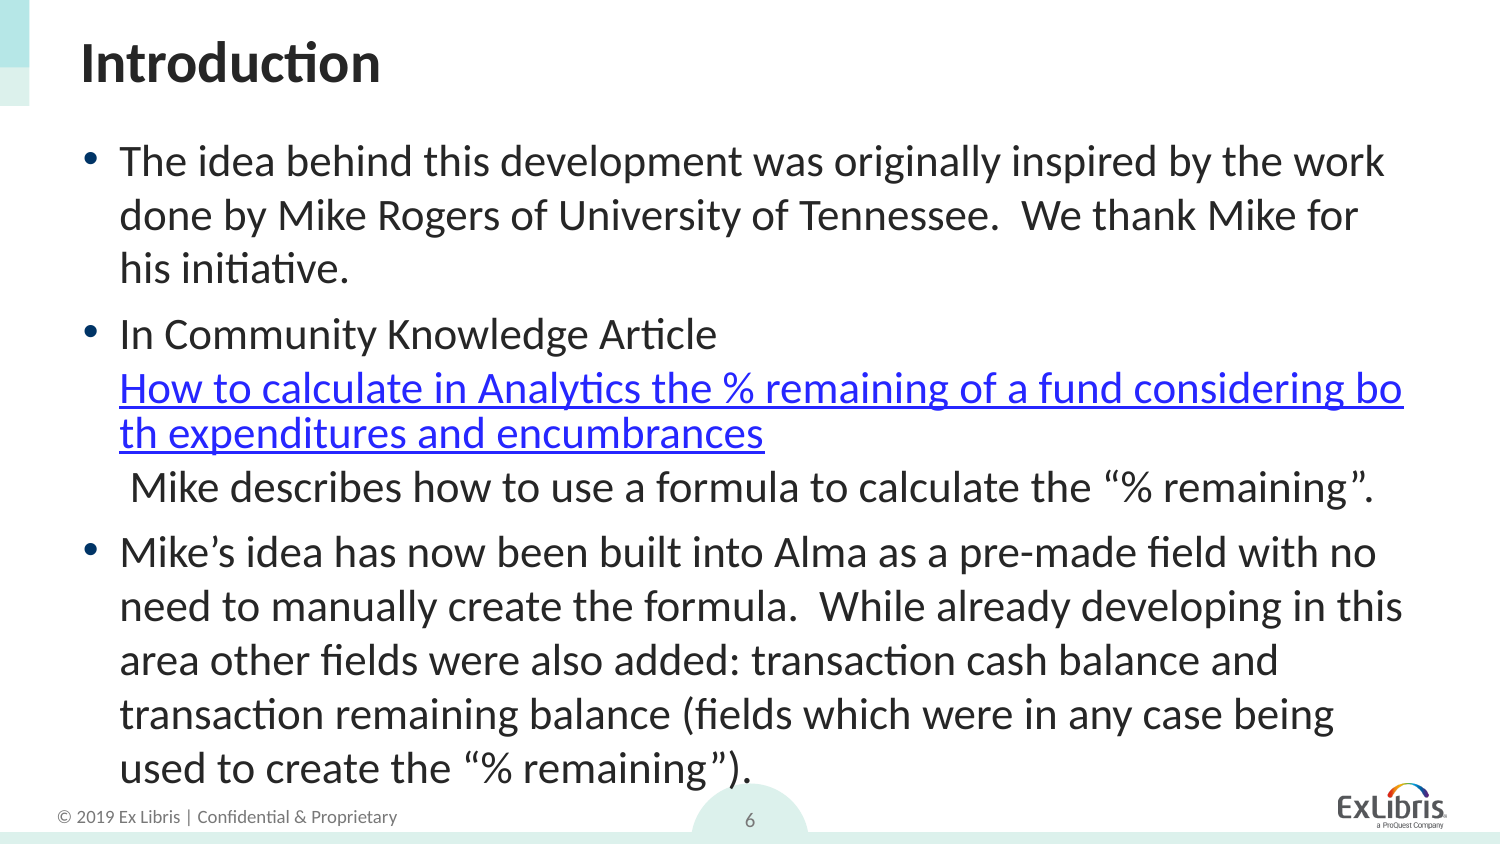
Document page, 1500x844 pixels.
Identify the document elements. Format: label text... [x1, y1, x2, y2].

title Introduction [64, 11, 1447, 107]
slide_number 6 [705, 789, 795, 844]
picture [1338, 783, 1447, 829]
list The idea behind this development was originally inspired by the work done by Mike Rogers of University of Tennessee. We thank Mike for his initiative. In Community Knowledge Article How to calculate in Analytics the % remaining of a fund considering both expenditures and encumbrances Mike describes how to use a formula to calculate the “% remaining”. Mike’s idea has now been built into Alma as a pre-made field with no need to manually create the formula. While already developing in this area other fields were also added: transaction cash balance and transaction remaining balance (fields which were in any case being used to create the “% remaining”). [67, 123, 1424, 765]
